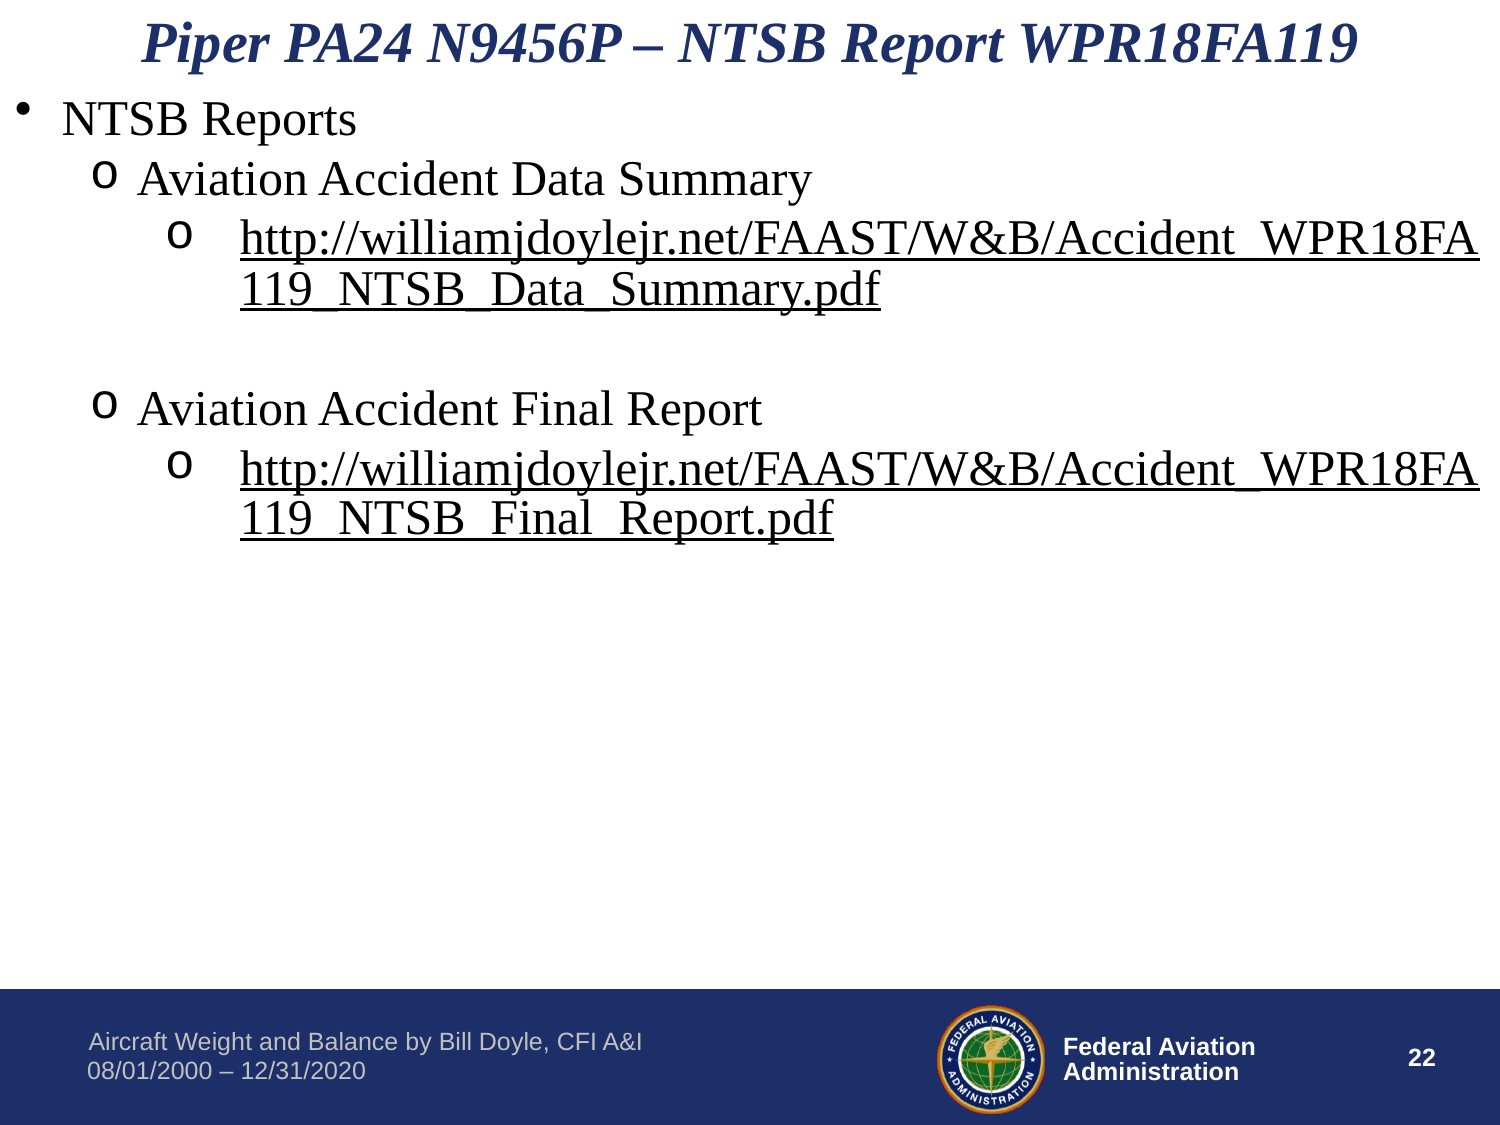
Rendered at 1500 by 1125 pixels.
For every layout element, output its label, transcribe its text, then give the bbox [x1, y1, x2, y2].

picture [936, 1004, 1045, 1114]
title Piper PA24 N9456P – NTSB Report WPR18FA119 [0, 0, 1500, 77]
text_box NTSB Reports Aviation Accident Data Summary http://williamjdoylejr.net/FAAST/W&B/Accident_WPR18FA119_NTSB_Data_Summary.pdf Aviation Accident Final Report http://williamjdoylejr.net/FAAST/W&B/Accident_WPR18FA119_NTSB_Final_Report.pdf [0, 77, 1500, 513]
